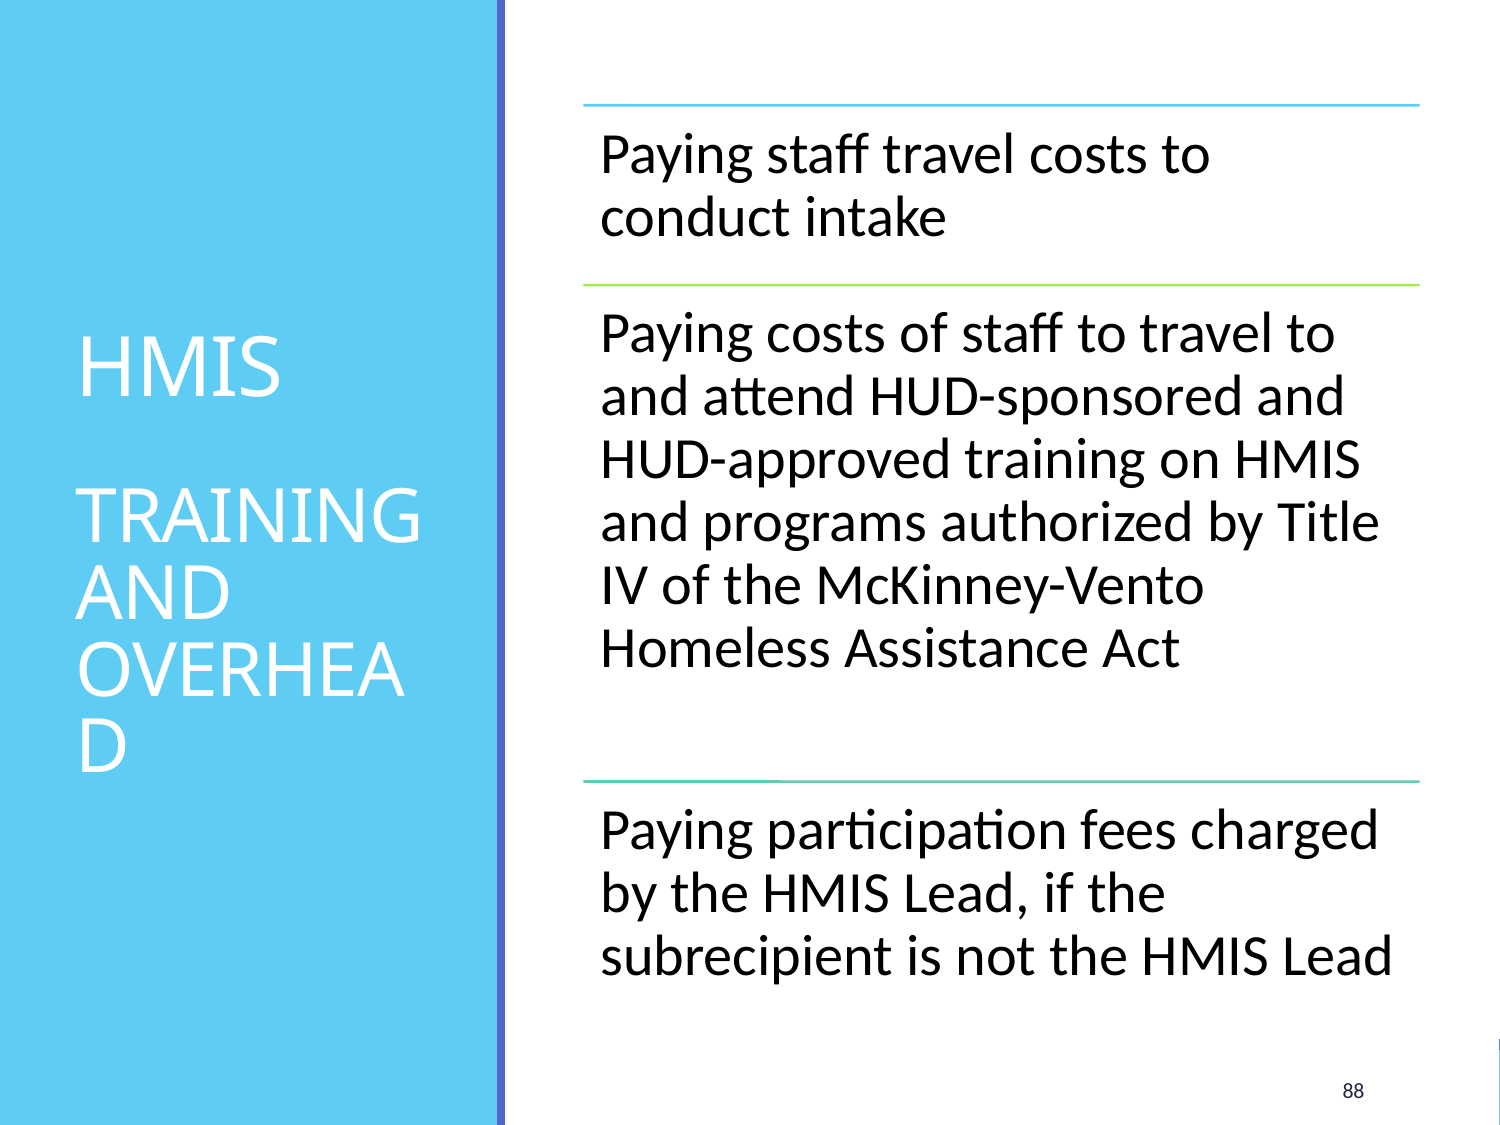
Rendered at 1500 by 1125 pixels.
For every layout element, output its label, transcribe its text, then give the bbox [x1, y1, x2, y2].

text_box [496, 0, 506, 1125]
text_box [0, 0, 496, 1125]
slide_number 88 [1245, 1059, 1380, 1120]
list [582, 104, 1421, 1033]
title HMIS TRAINING AND OVERHEAD [60, 84, 441, 1032]
text_box [506, 0, 1500, 1125]
